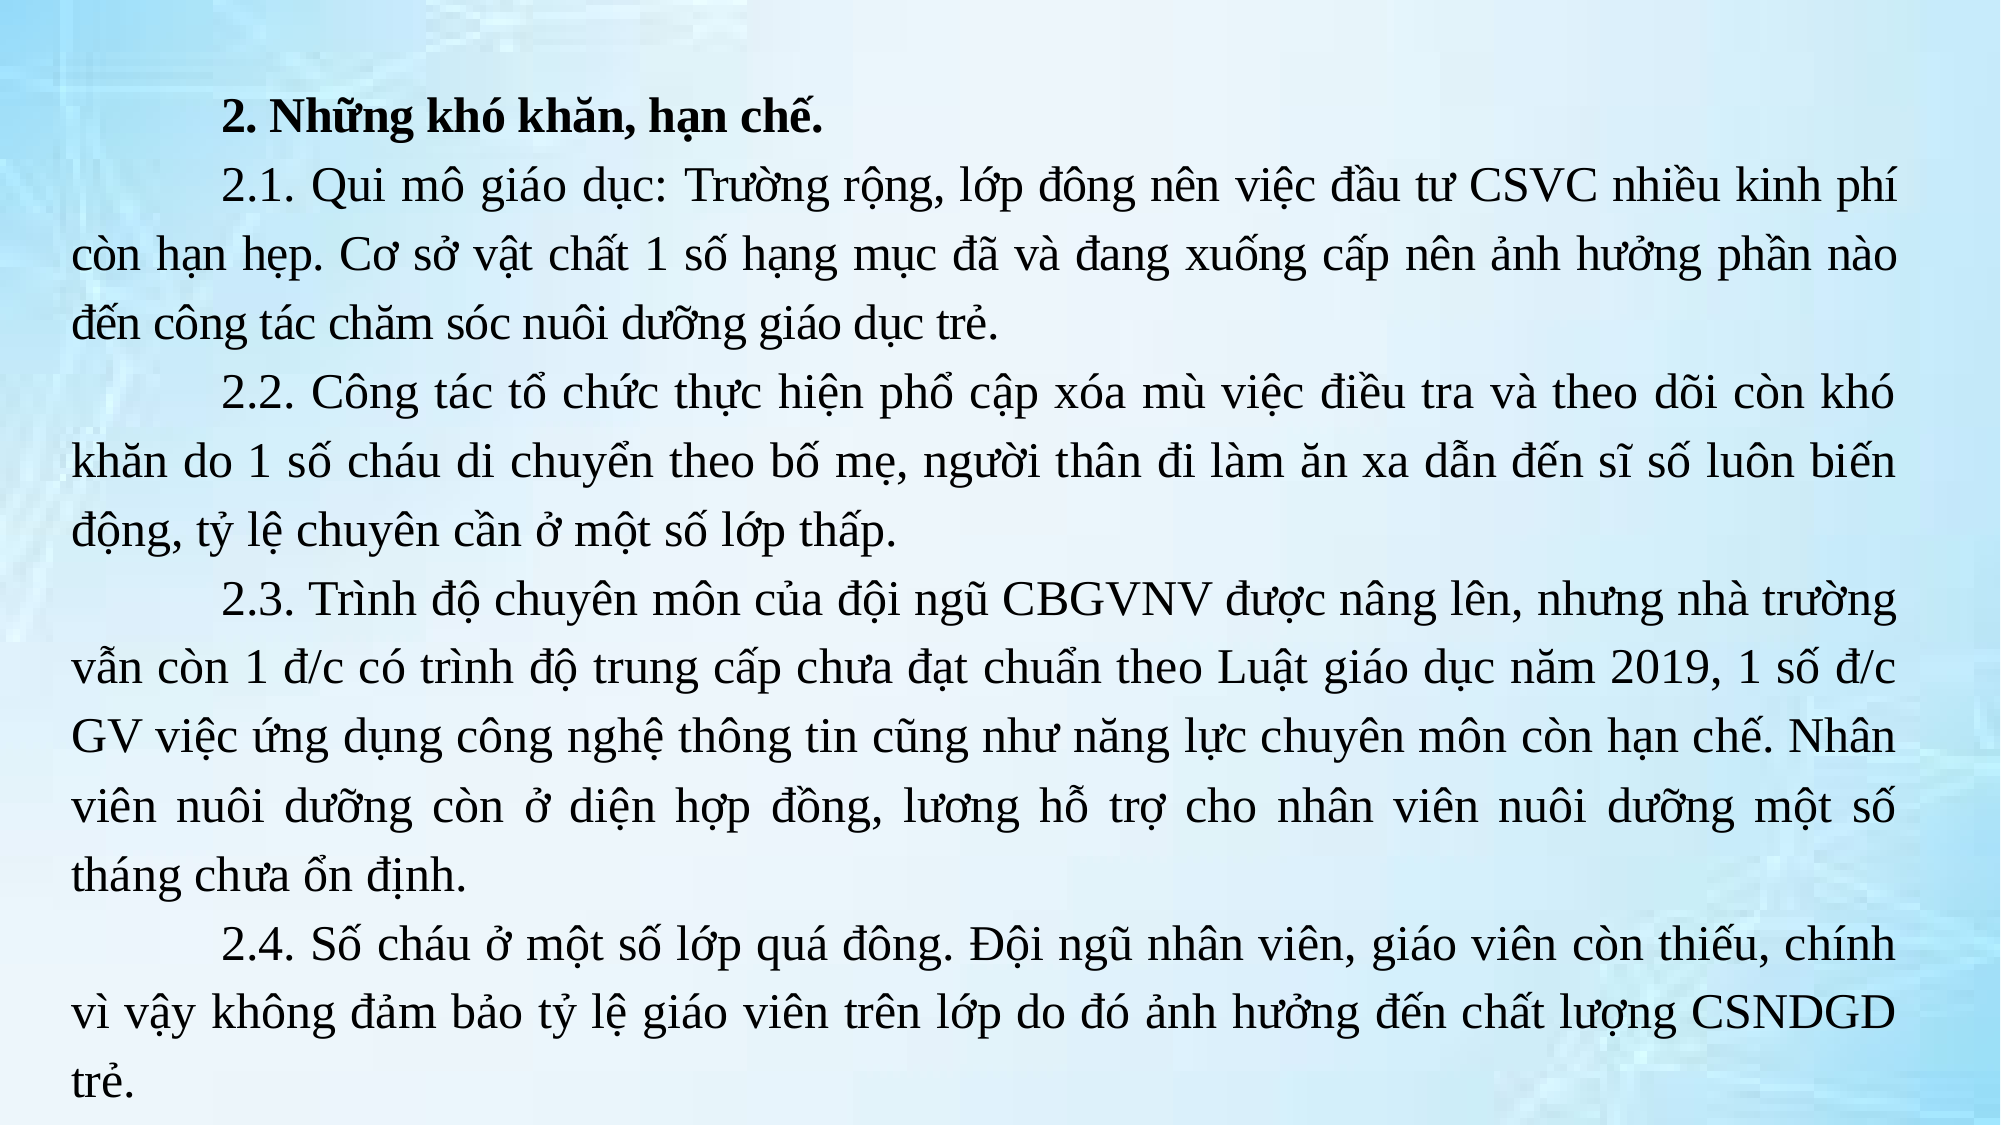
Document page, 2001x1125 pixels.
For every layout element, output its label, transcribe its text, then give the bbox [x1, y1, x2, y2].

text_box 2. Những khó khăn, hạn chế. 2.1. Qui mô giáo dục: Trường rộng, lớp đông nên việc đầu tư CSVC nhiều kinh phí còn hạn hẹp. Cơ sở vật chất 1 số hạng mục đã và đang xuống cấp nên ảnh hưởng phần nào đến công tác chăm sóc nuôi dưỡng giáo dục trẻ. 2.2. Công tác tổ chức thực hiện phổ cập xóa mù việc điều tra và theo dõi còn khó khăn do 1 số cháu di chuyển theo bố mẹ, người thân đi làm ăn xa dẫn đến sĩ số luôn biến động, tỷ lệ chuyên cần ở một số lớp thấp. 2.3. Trình độ chuyên môn của đội ngũ CBGVNV được nâng lên, nhưng nhà trường vẫn còn 1 đ/c có trình độ trung cấp chưa đạt chuẩn theo Luật giáo dục năm 2019, 1 số đ/c GV việc ứng dụng công nghệ thông tin cũng như năng lực chuyên môn còn hạn chế. Nhân viên nuôi dưỡng còn ở diện hợp đồng, lương hỗ trợ cho nhân viên nuôi dưỡng một số tháng chưa ổn định. 2.4. Số cháu ở một số lớp quá đông. Đội ngũ nhân viên, giáo viên còn thiếu, chính vì vậy không đảm bảo tỷ lệ giáo viên trên lớp do đó ảnh hưởng đến chất lượng CSNDGD trẻ. [56, 65, 1913, 1116]
picture [0, 0, 2001, 1125]
